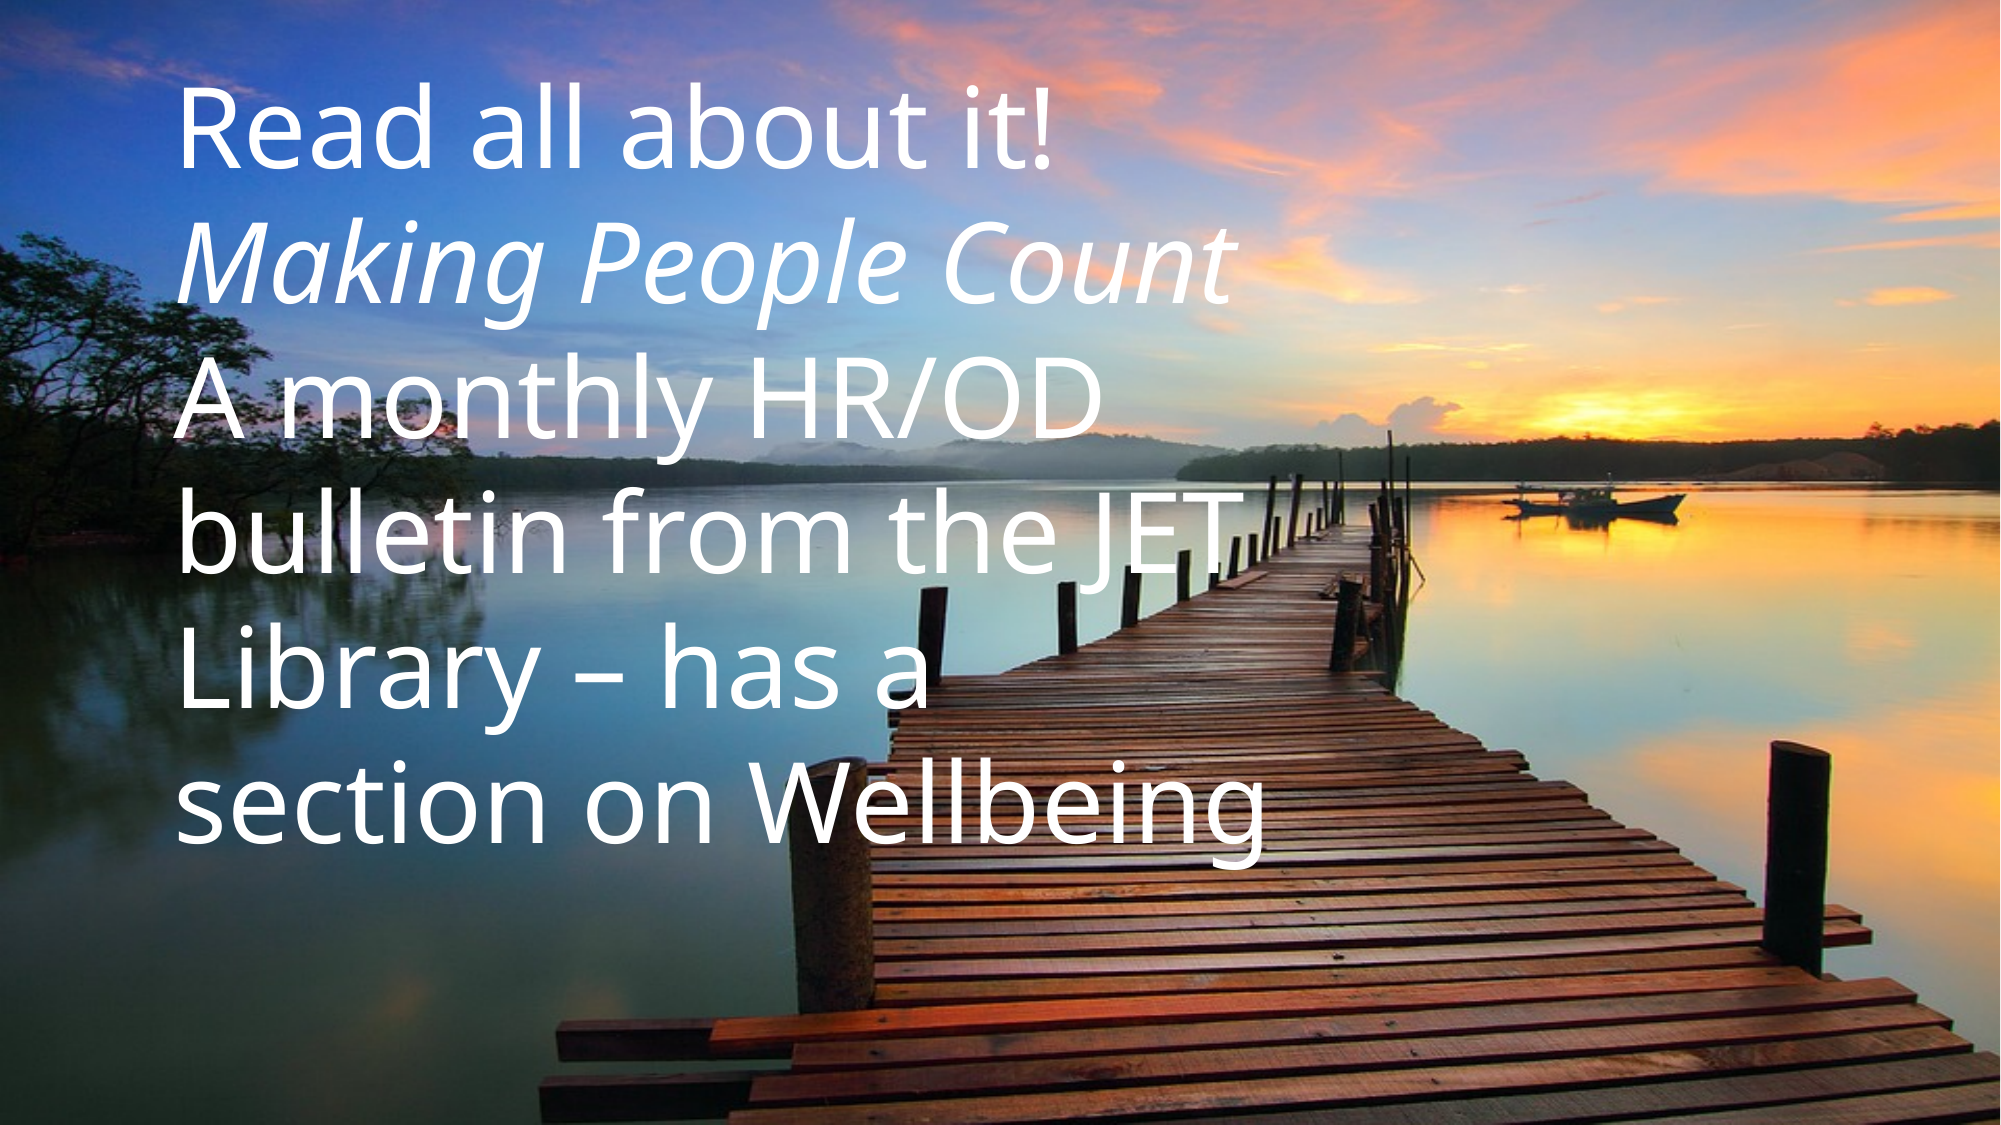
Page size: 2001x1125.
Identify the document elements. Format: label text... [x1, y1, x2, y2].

text_box Read all about it! Making People Count A monthly HR/OD bulletin from the JET Library – has a section on Wellbeing [159, 48, 1294, 1054]
picture [0, 0, 2001, 1125]
